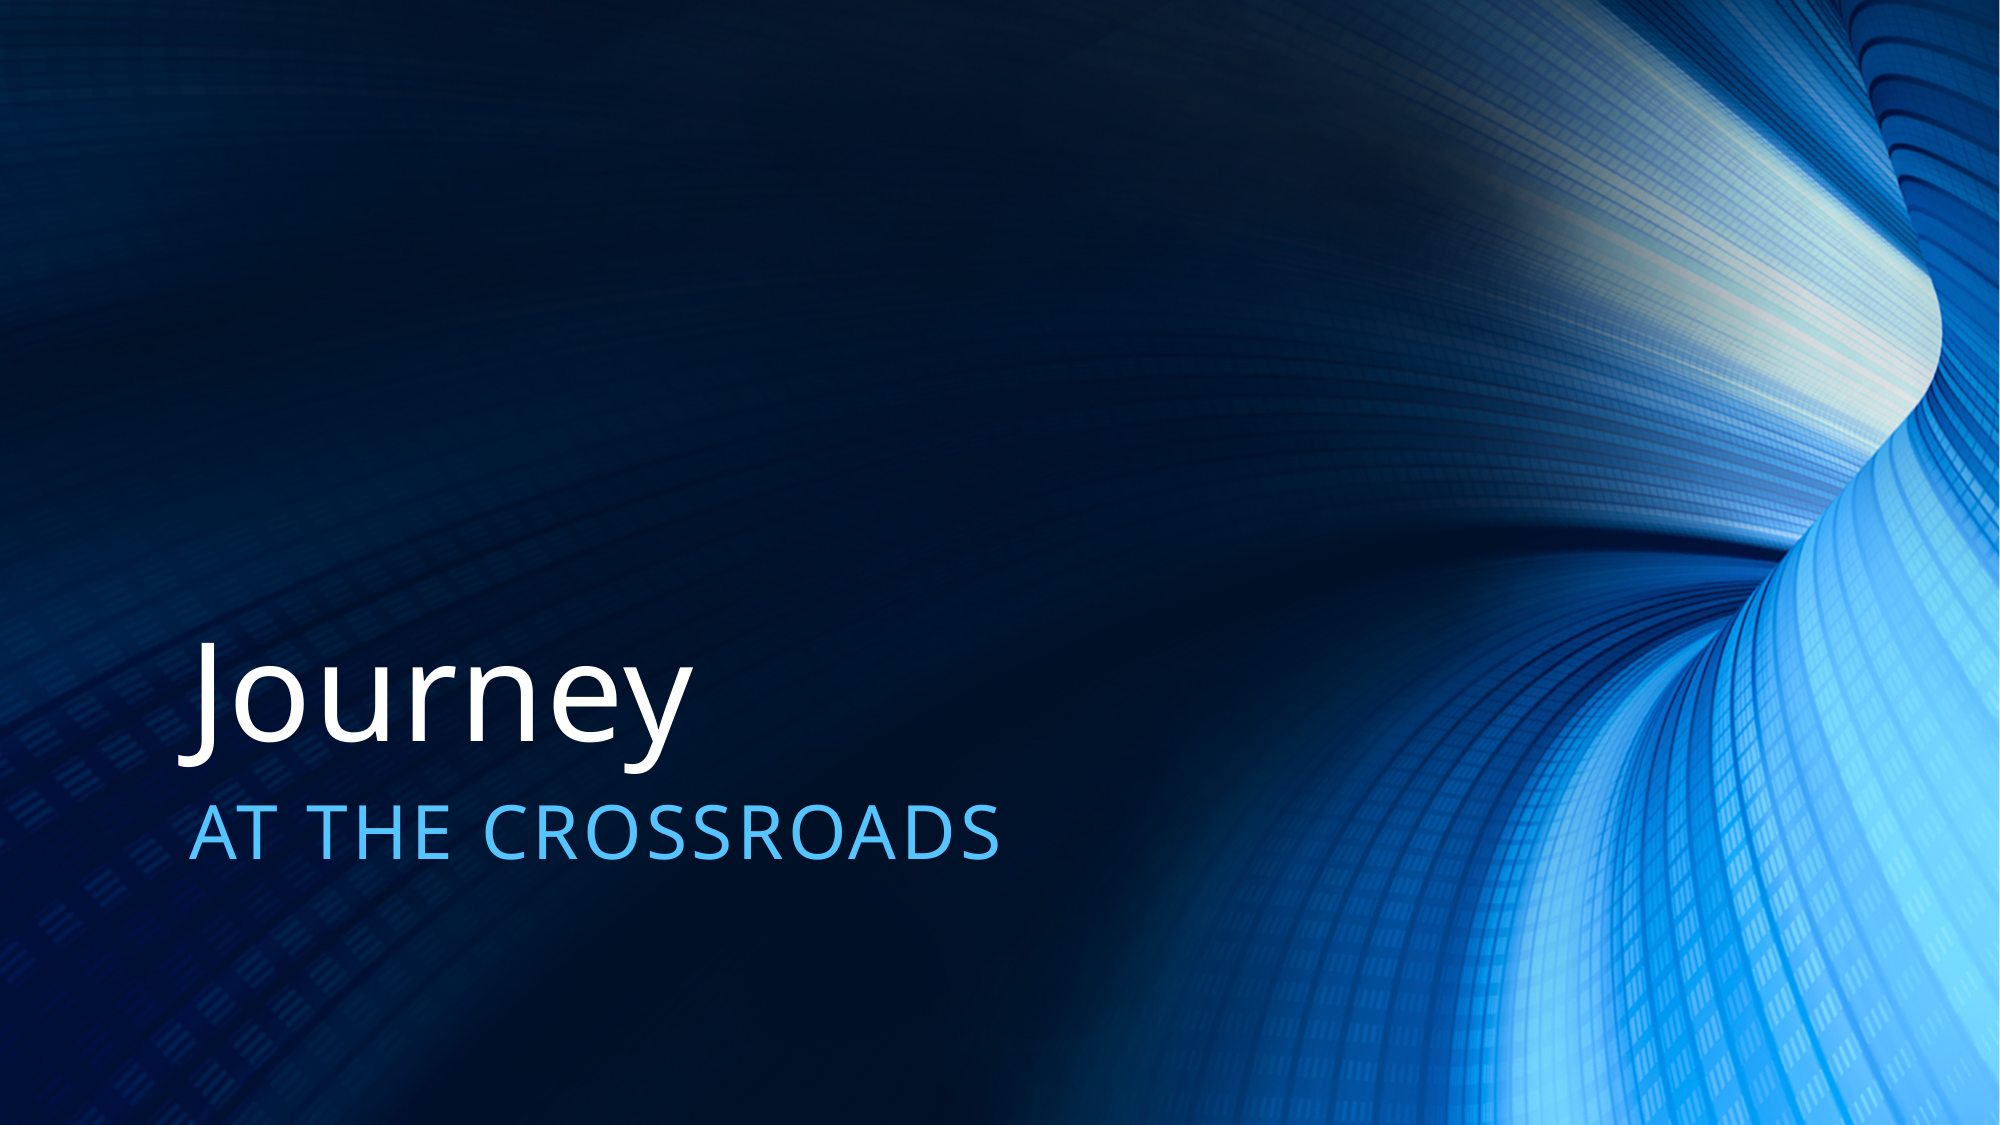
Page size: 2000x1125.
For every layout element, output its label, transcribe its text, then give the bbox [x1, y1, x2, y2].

subtitle At the crossroads [174, 787, 1525, 988]
title Journey [174, 299, 1525, 775]
picture [0, 0, 2000, 1125]
